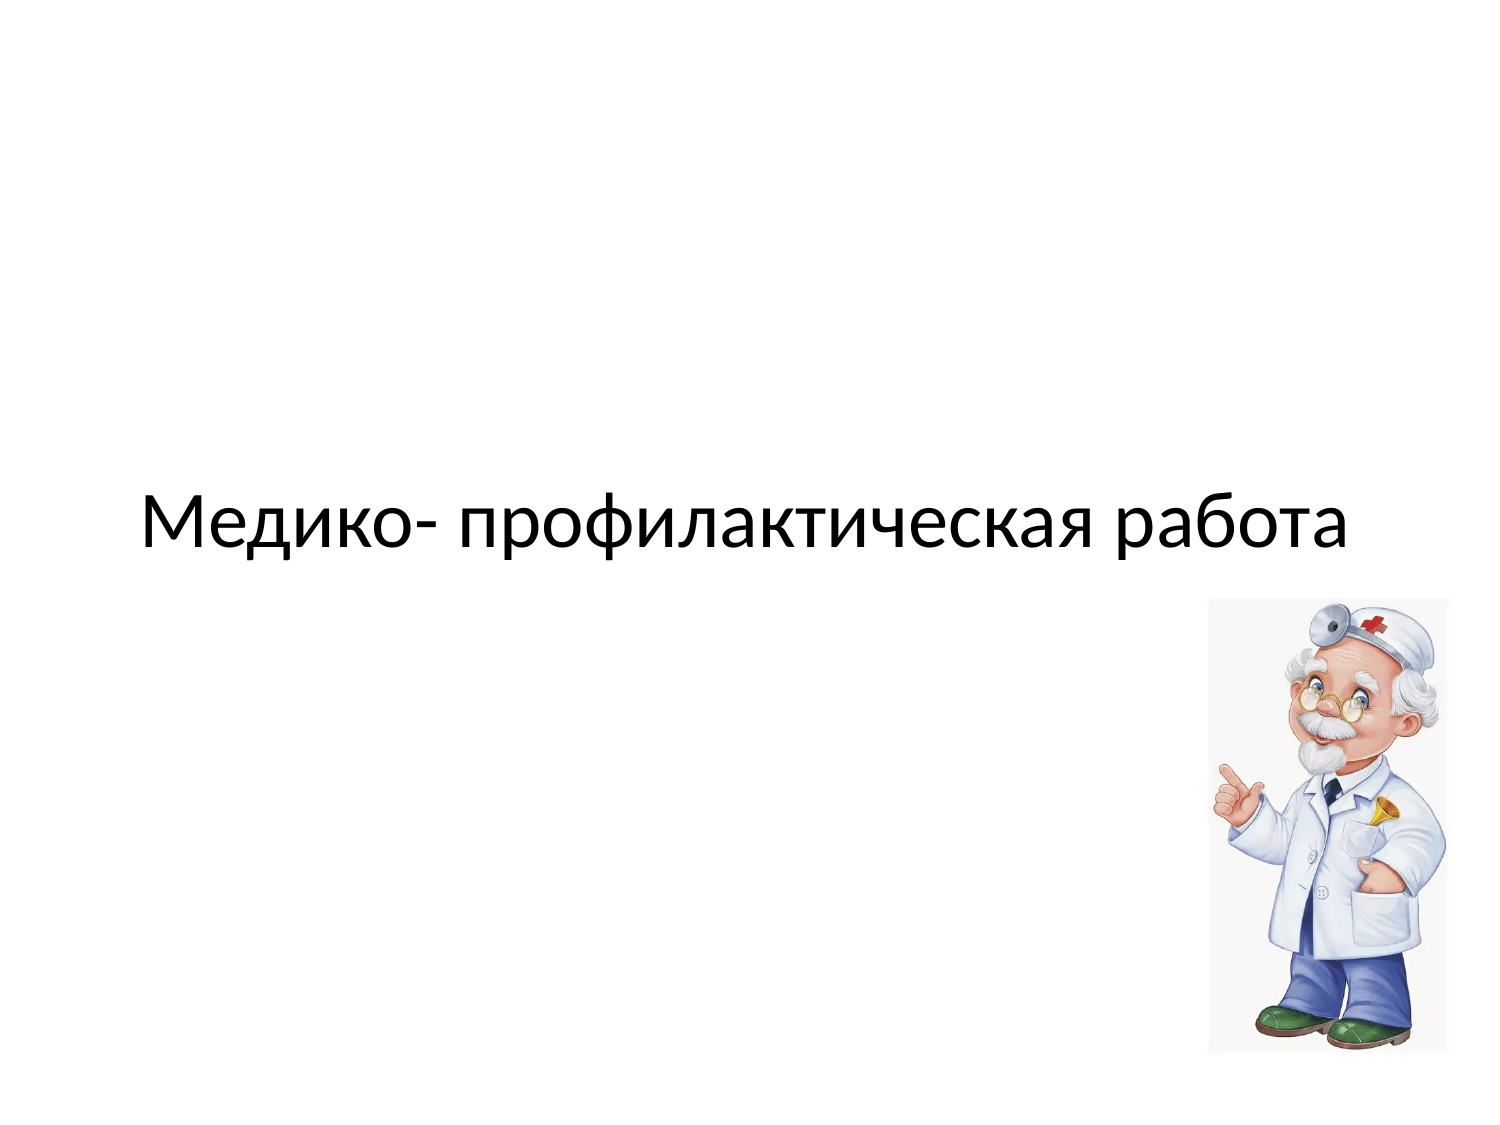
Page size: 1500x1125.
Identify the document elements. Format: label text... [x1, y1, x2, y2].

picture [1206, 597, 1452, 1055]
title Медико- профилактическая работа [70, 421, 1421, 610]
